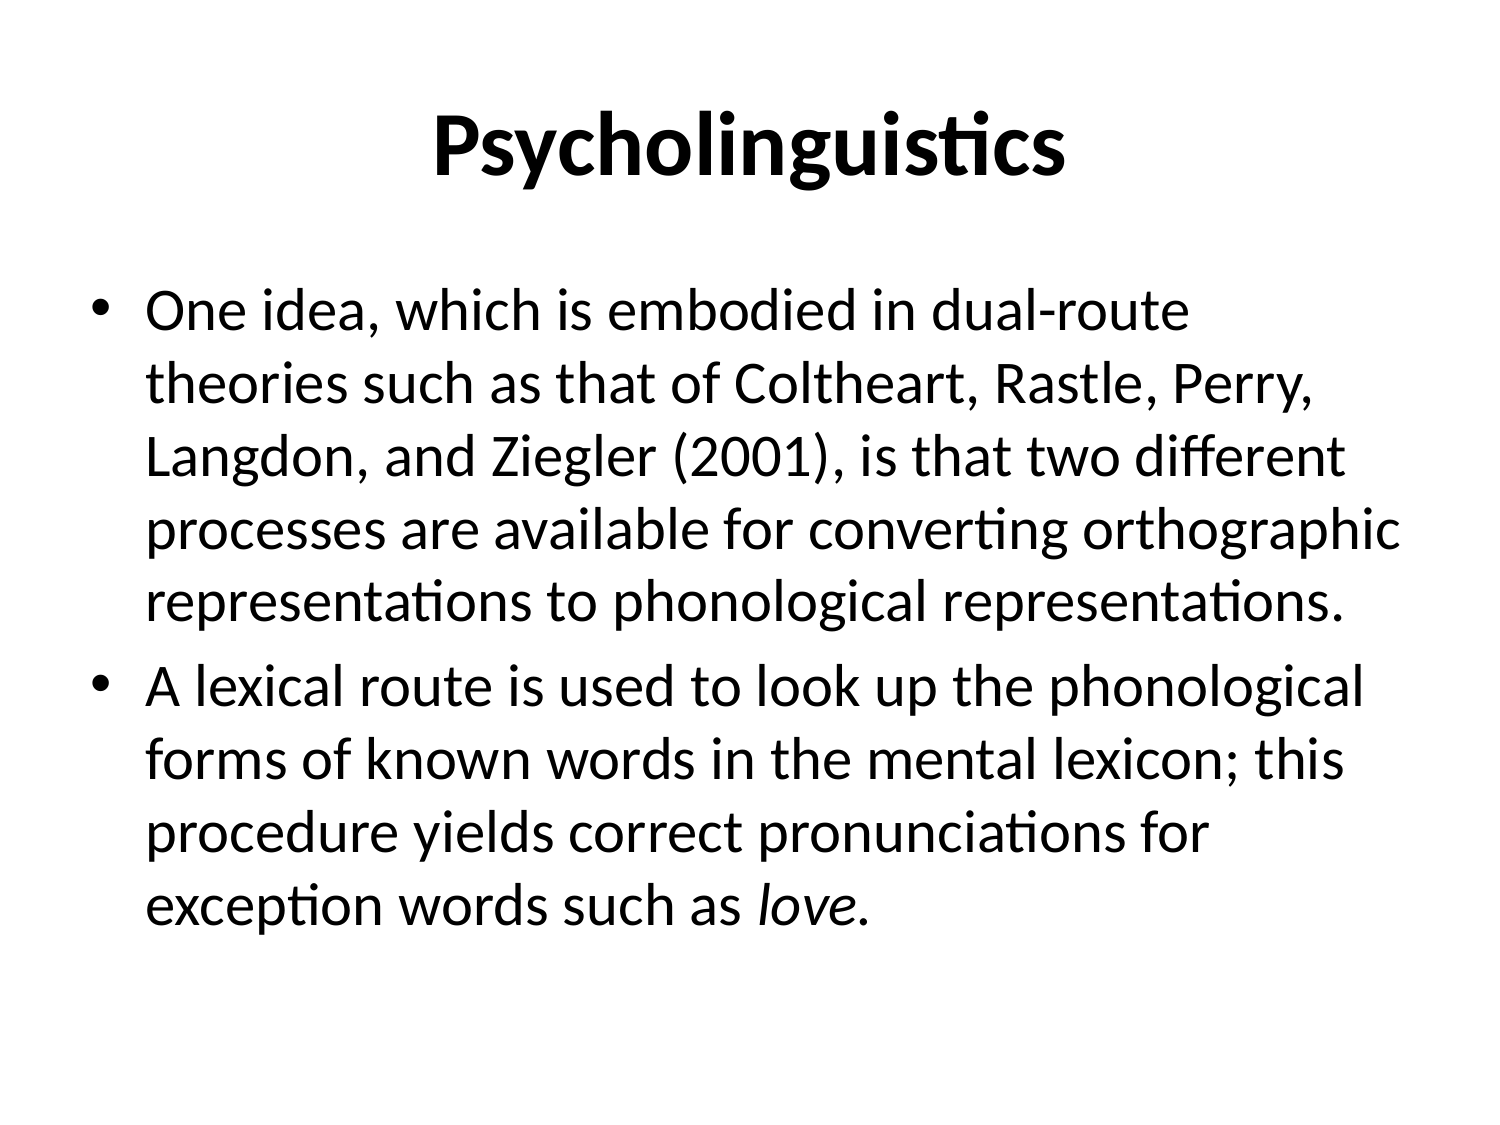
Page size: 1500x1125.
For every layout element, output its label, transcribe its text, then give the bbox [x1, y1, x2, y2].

title Psycholinguistics [75, 45, 1425, 233]
list One idea, which is embodied in dual-route theories such as that of Coltheart, Rastle, Perry, Langdon, and Ziegler (2001), is that two different processes are available for converting orthographic representations to phonological representations. A lexical route is used to look up the phonological forms of known words in the mental lexicon; this procedure yields correct pronunciations for exception words such as love. [75, 262, 1425, 1005]
